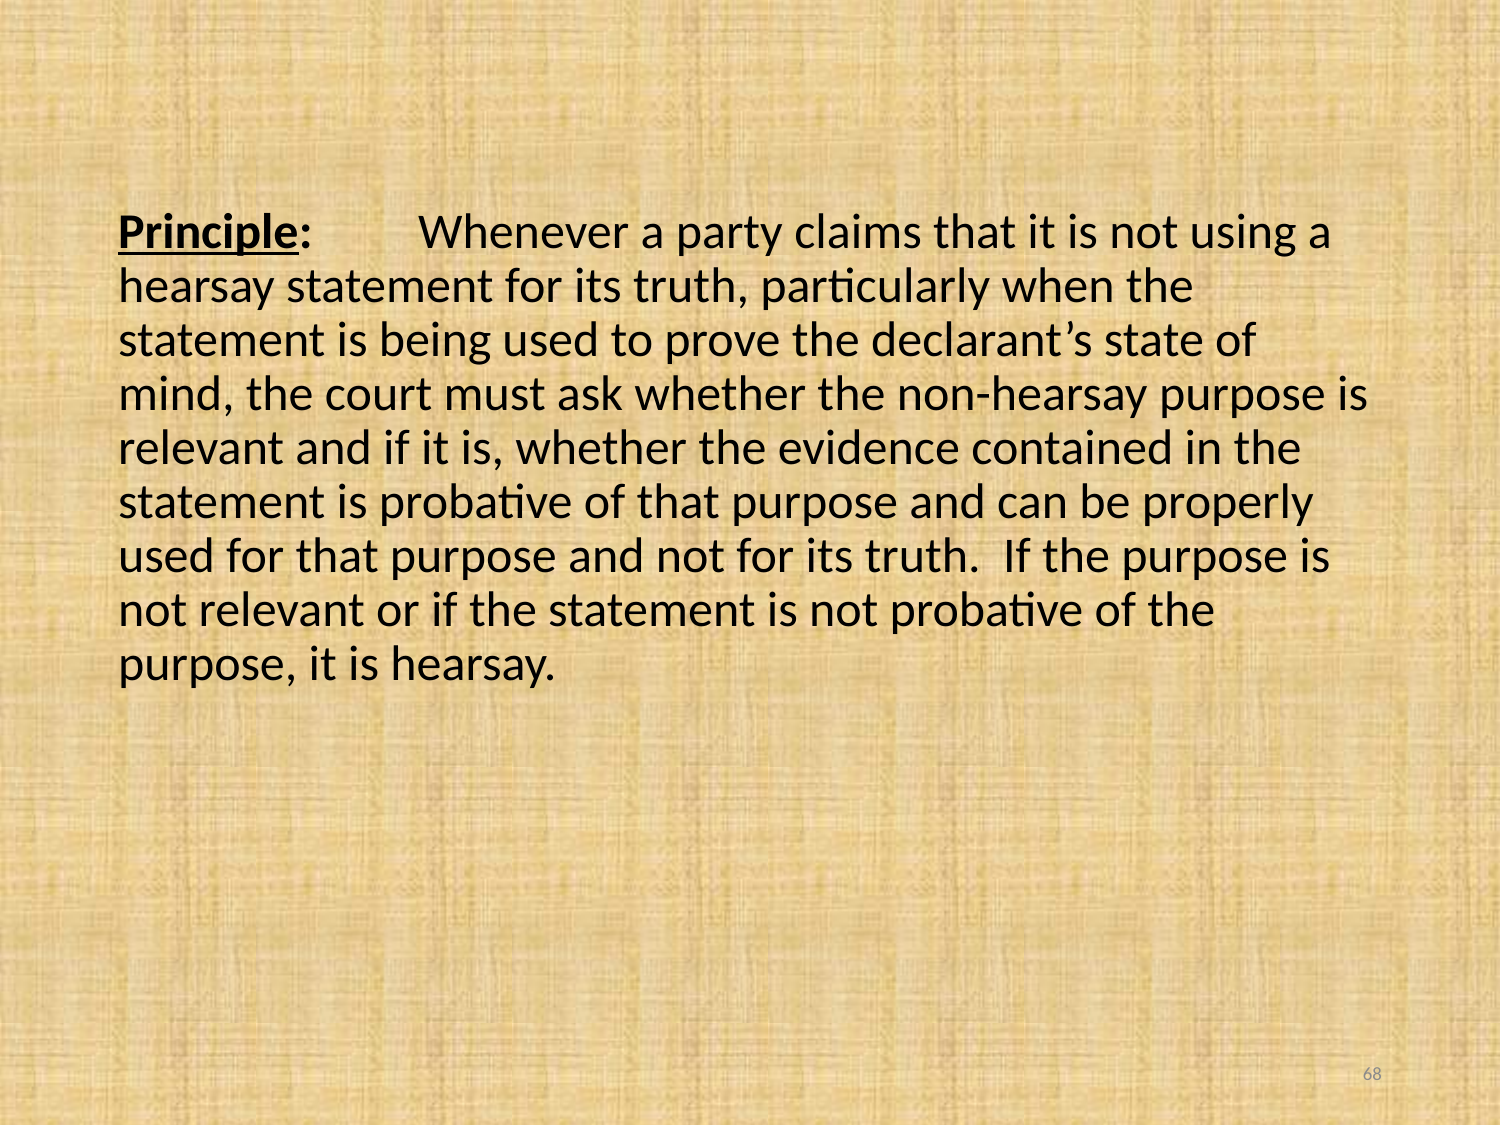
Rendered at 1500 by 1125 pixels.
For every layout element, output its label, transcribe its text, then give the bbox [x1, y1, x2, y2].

list Principle: Whenever a party claims that it is not using a hearsay statement for its truth, particularly when the statement is being used to prove the declarant’s state of mind, the court must ask whether the non-hearsay purpose is relevant and if it is, whether the evidence contained in the statement is probative of that purpose and can be properly used for that purpose and not for its truth. If the purpose is not relevant or if the statement is not probative of the purpose, it is hearsay. [103, 112, 1397, 1014]
slide_number 68 [1059, 1042, 1397, 1103]
picture [0, 0, 1500, 1125]
